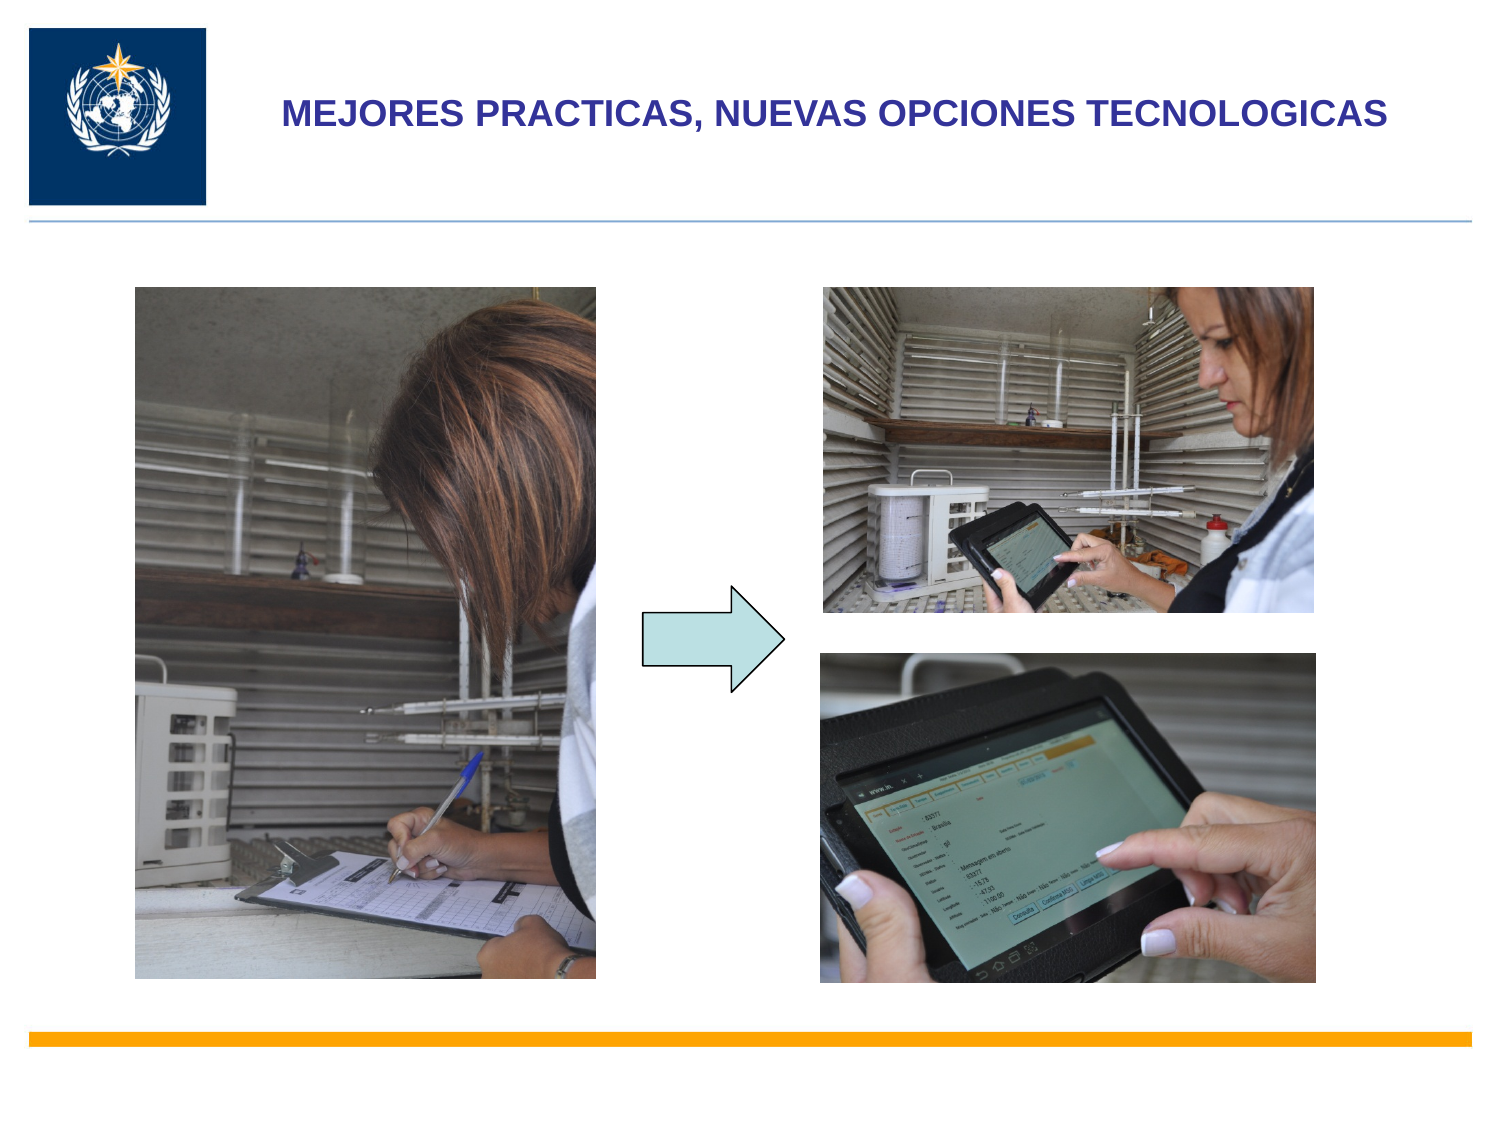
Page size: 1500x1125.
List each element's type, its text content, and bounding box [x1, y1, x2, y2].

picture [0, 0, 1500, 1125]
text_box MEJORES PRACTICAS, NUEVAS OPCIONES TECNOLOGICAS [266, 81, 1405, 142]
text_box [642, 586, 785, 693]
